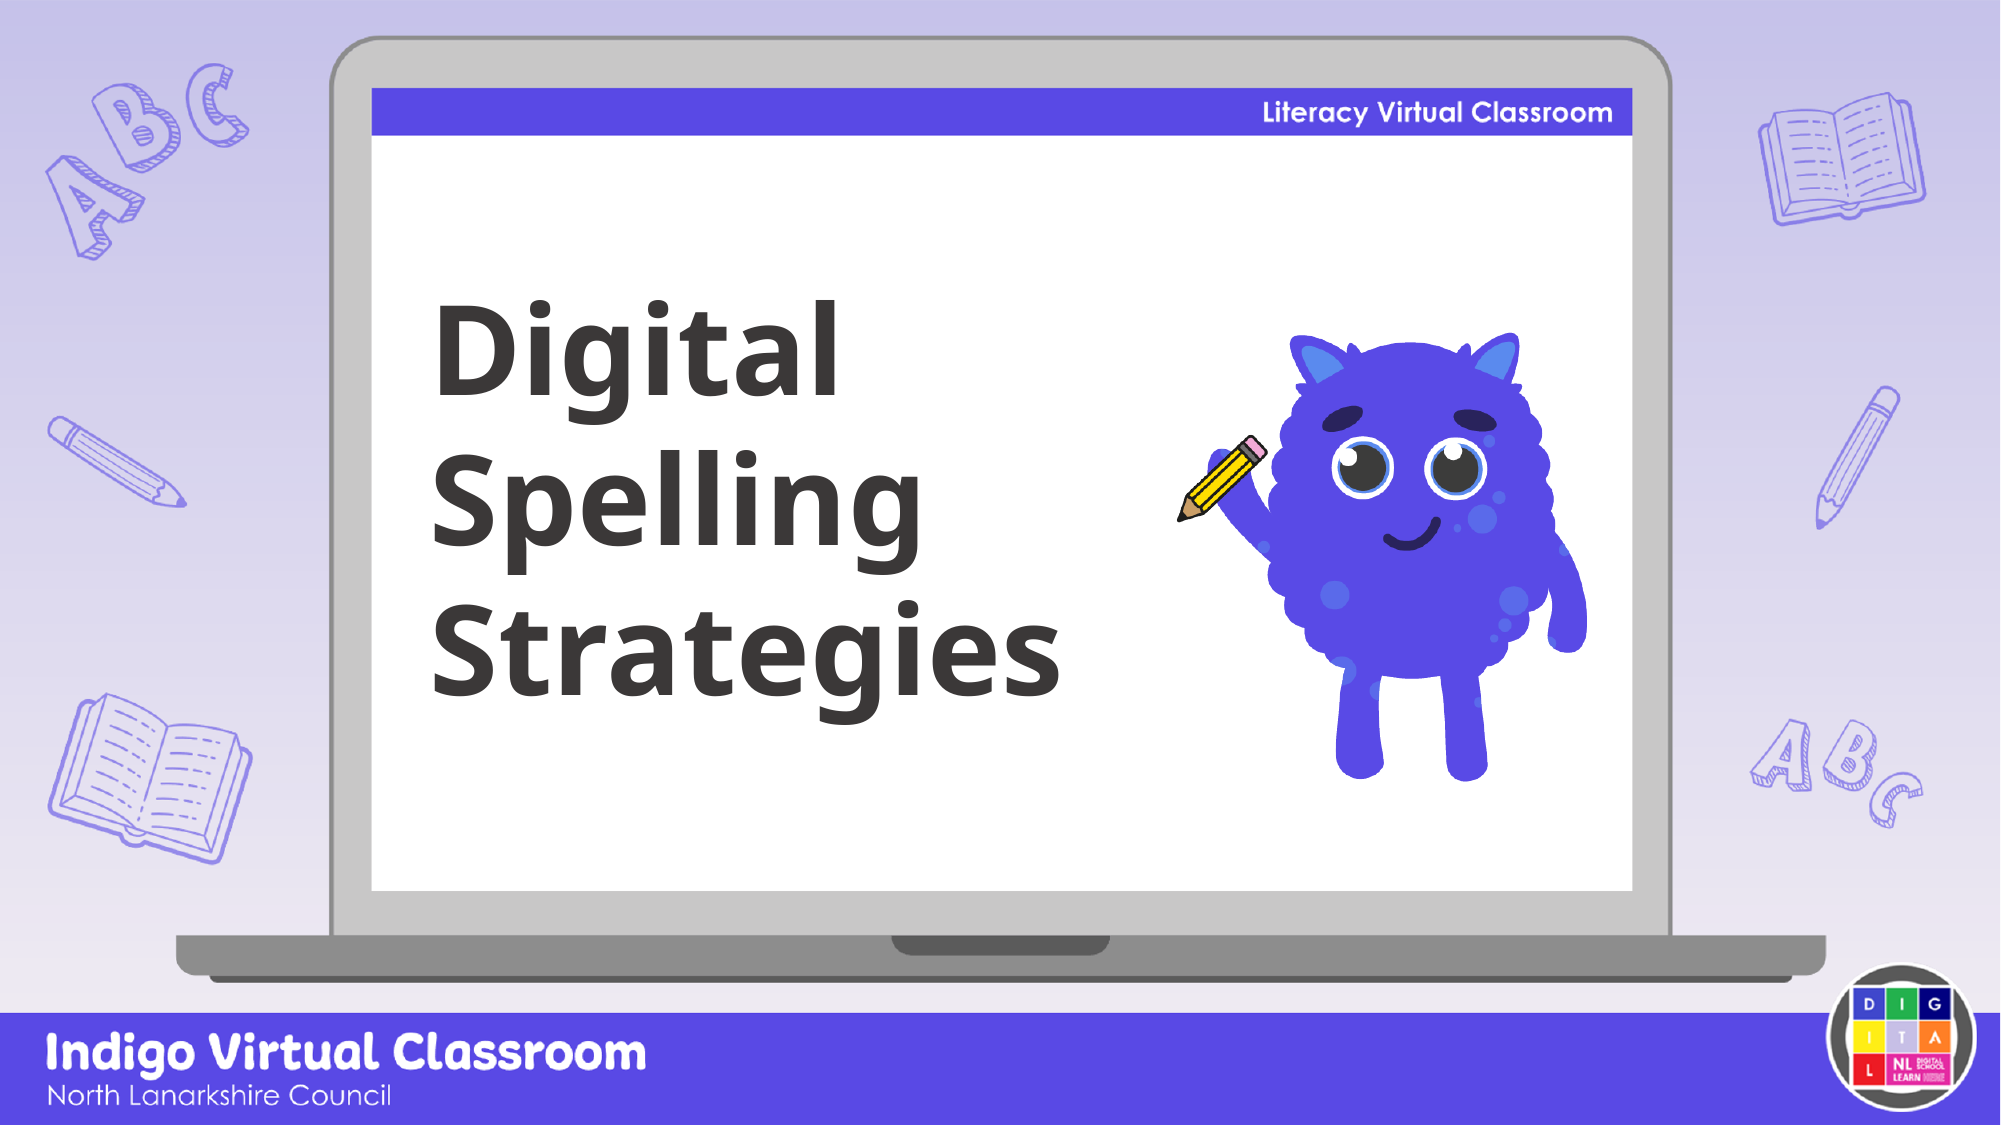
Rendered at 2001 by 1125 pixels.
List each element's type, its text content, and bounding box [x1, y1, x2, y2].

text_box Digital Spelling Strategies [414, 262, 1215, 728]
picture [0, 0, 2001, 1125]
